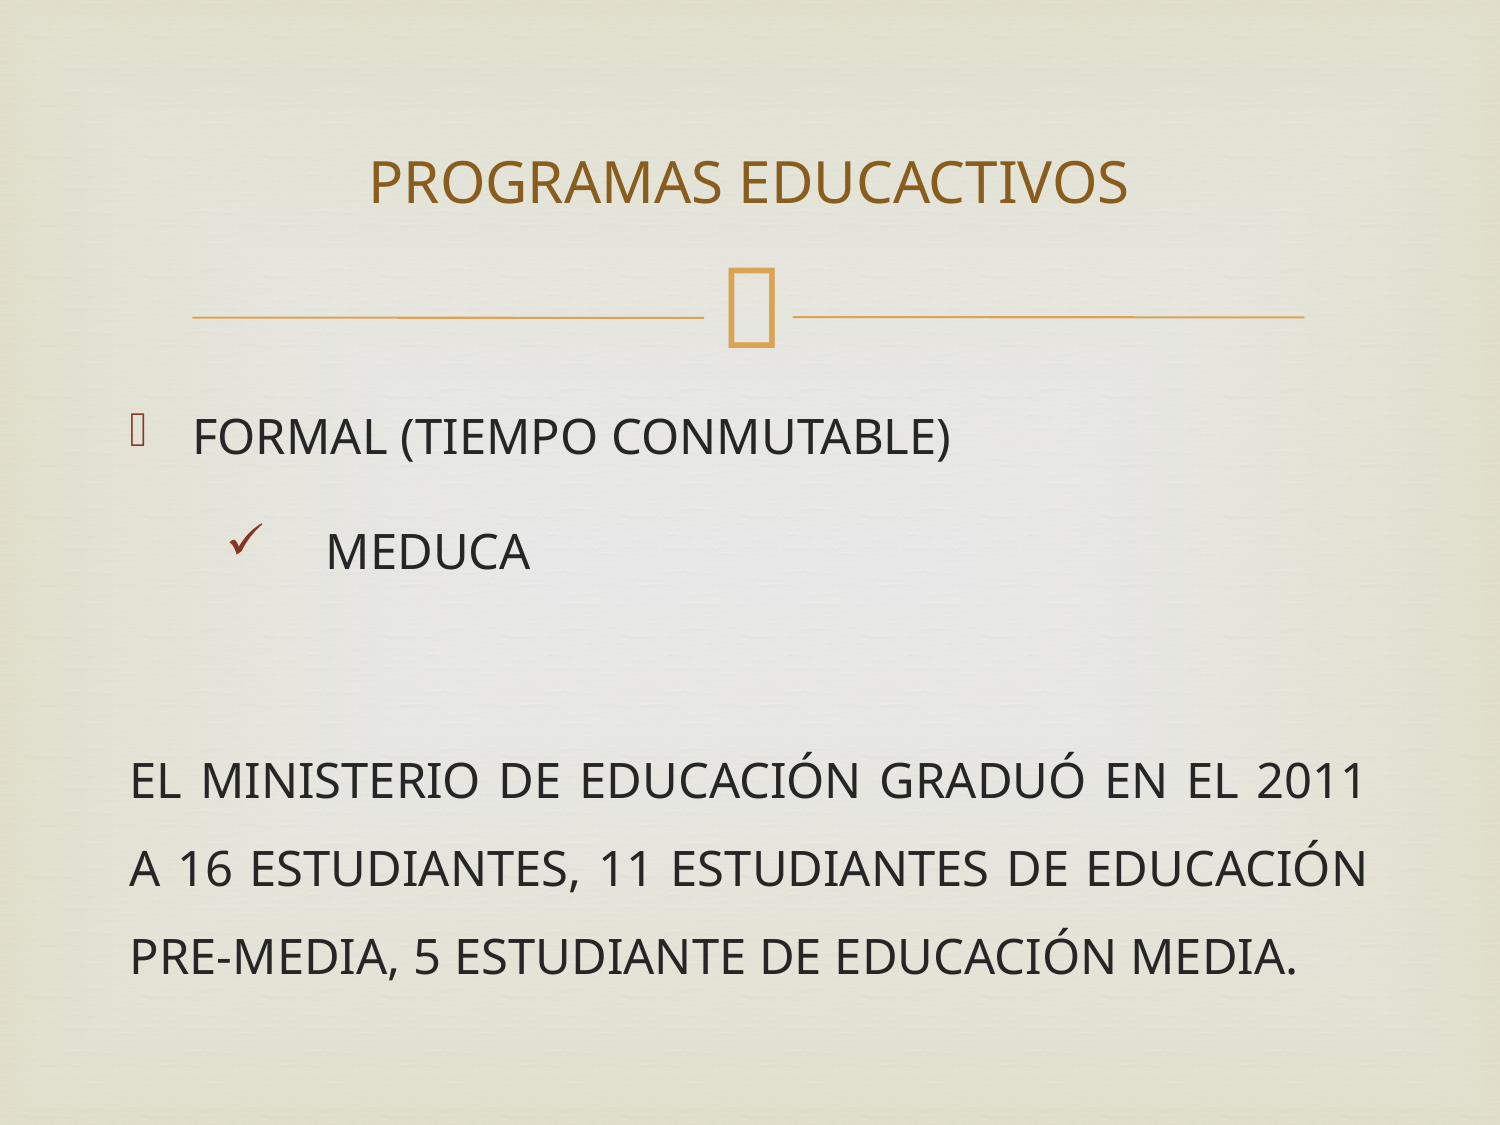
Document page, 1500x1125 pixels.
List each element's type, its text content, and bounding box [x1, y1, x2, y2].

list FORMAL (TIEMPO CONMUTABLE) MEDUCA EL MINISTERIO DE EDUCACIÓN GRADUÓ EN EL 2011 A 16 ESTUDIANTES, 11 ESTUDIANTES DE EDUCACIÓN PRE-MEDIA, 5 ESTUDIANTE DE EDUCACIÓN MEDIA. [114, 368, 1386, 1005]
title PROGRAMAS EDUCACTIVOS [112, 93, 1386, 267]
